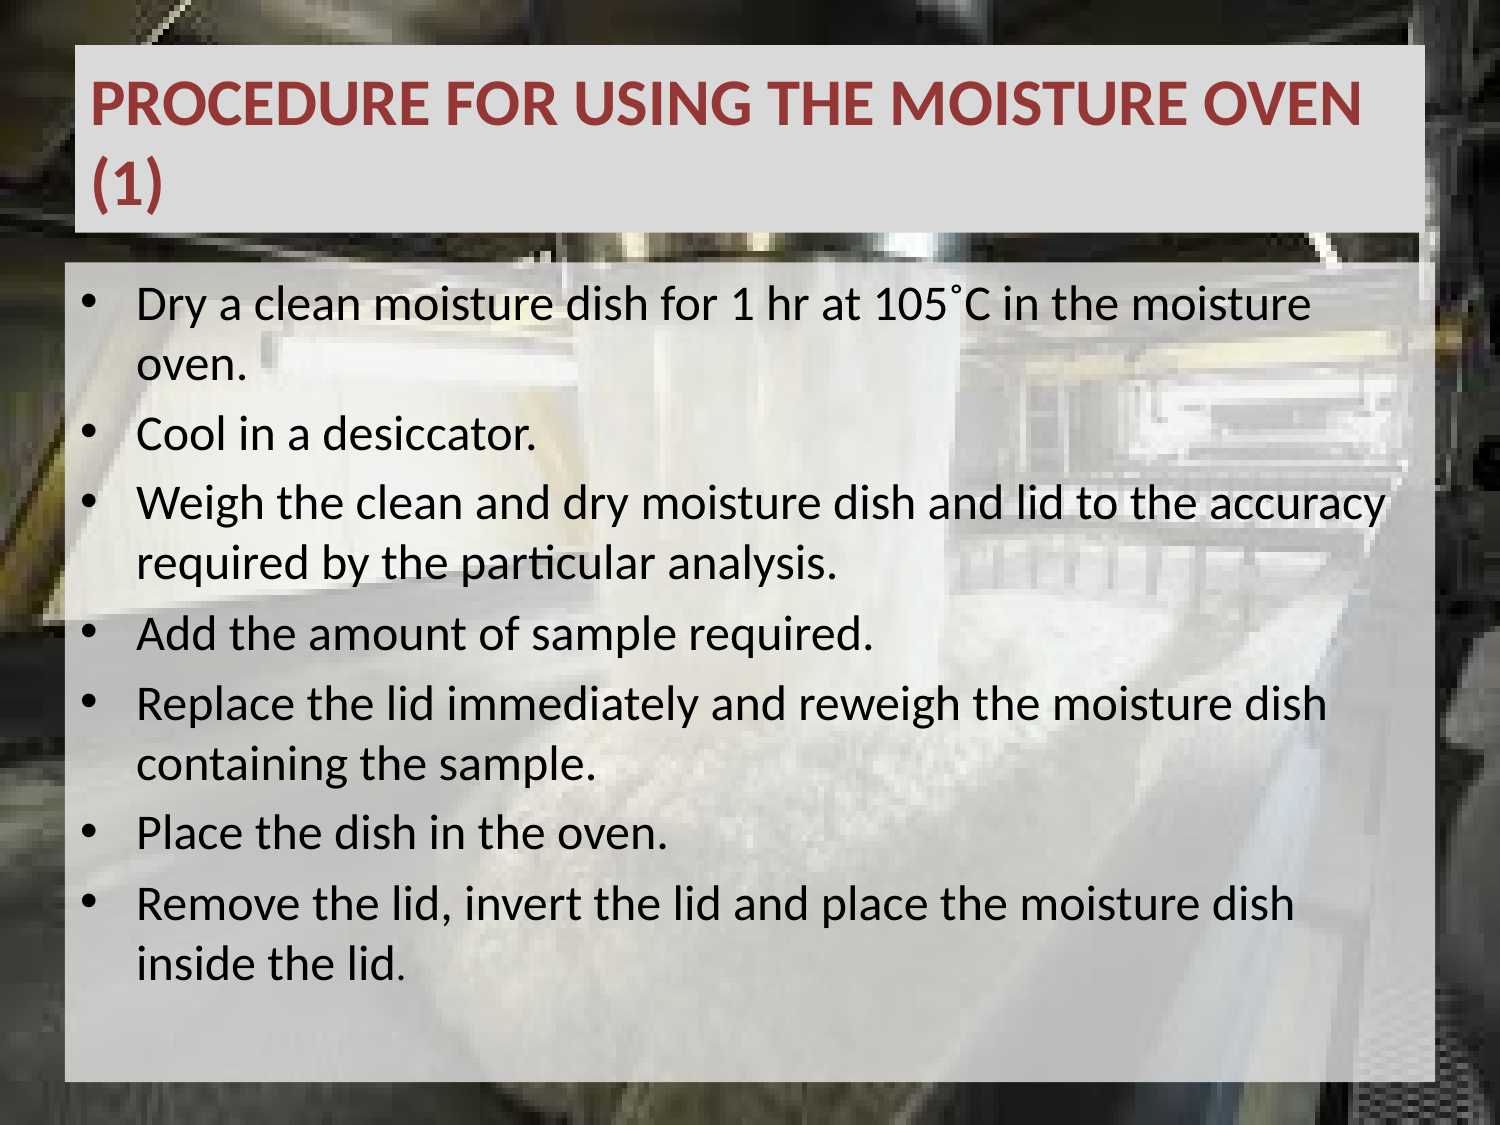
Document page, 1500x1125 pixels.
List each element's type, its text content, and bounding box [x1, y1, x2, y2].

title PROCEDURE FOR USING THE MOISTURE OVEN (1) [75, 45, 1425, 233]
picture [0, 0, 1500, 1125]
list Dry a clean moisture dish for 1 hr at 105˚C in the moisture oven. Cool in a desiccator. Weigh the clean and dry moisture dish and lid to the accuracy required by the particular analysis. Add the amount of sample required. Replace the lid immediately and reweigh the moisture dish containing the sample. Place the dish in the oven. Remove the lid, invert the lid and place the moisture dish inside the lid. [64, 262, 1436, 1083]
